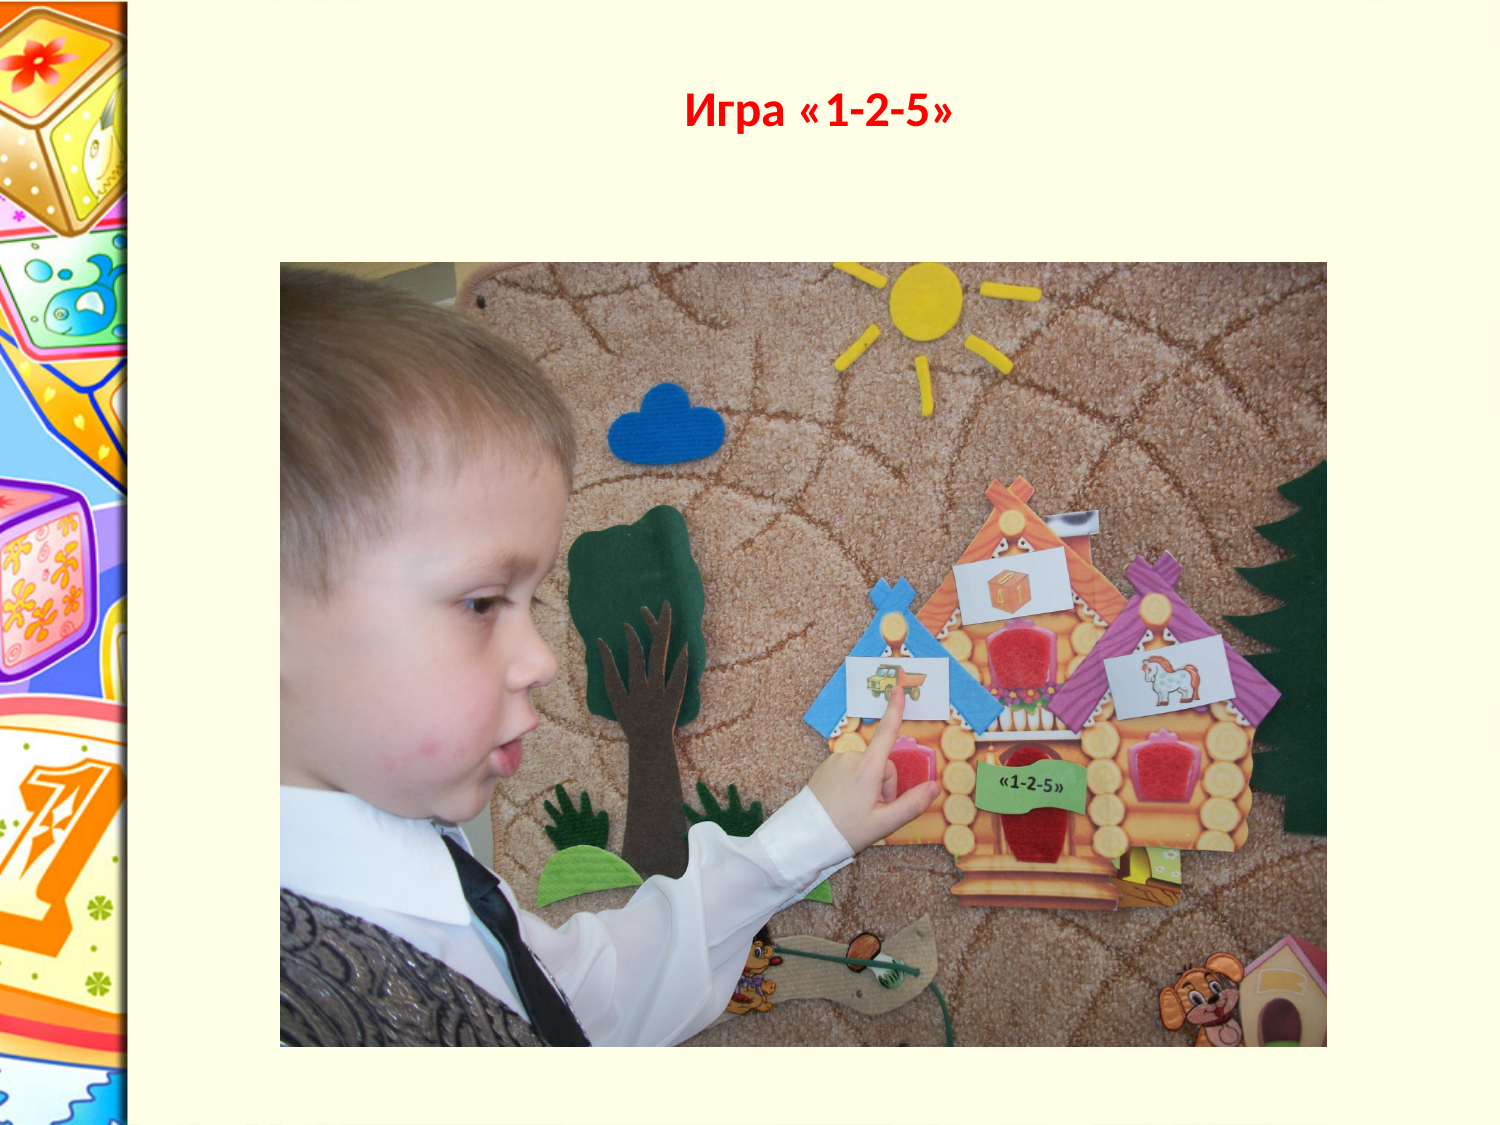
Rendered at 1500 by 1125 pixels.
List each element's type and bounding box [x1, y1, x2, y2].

picture [0, 0, 1500, 1125]
picture [108, 1119, 124, 1125]
list [280, 262, 1327, 1048]
